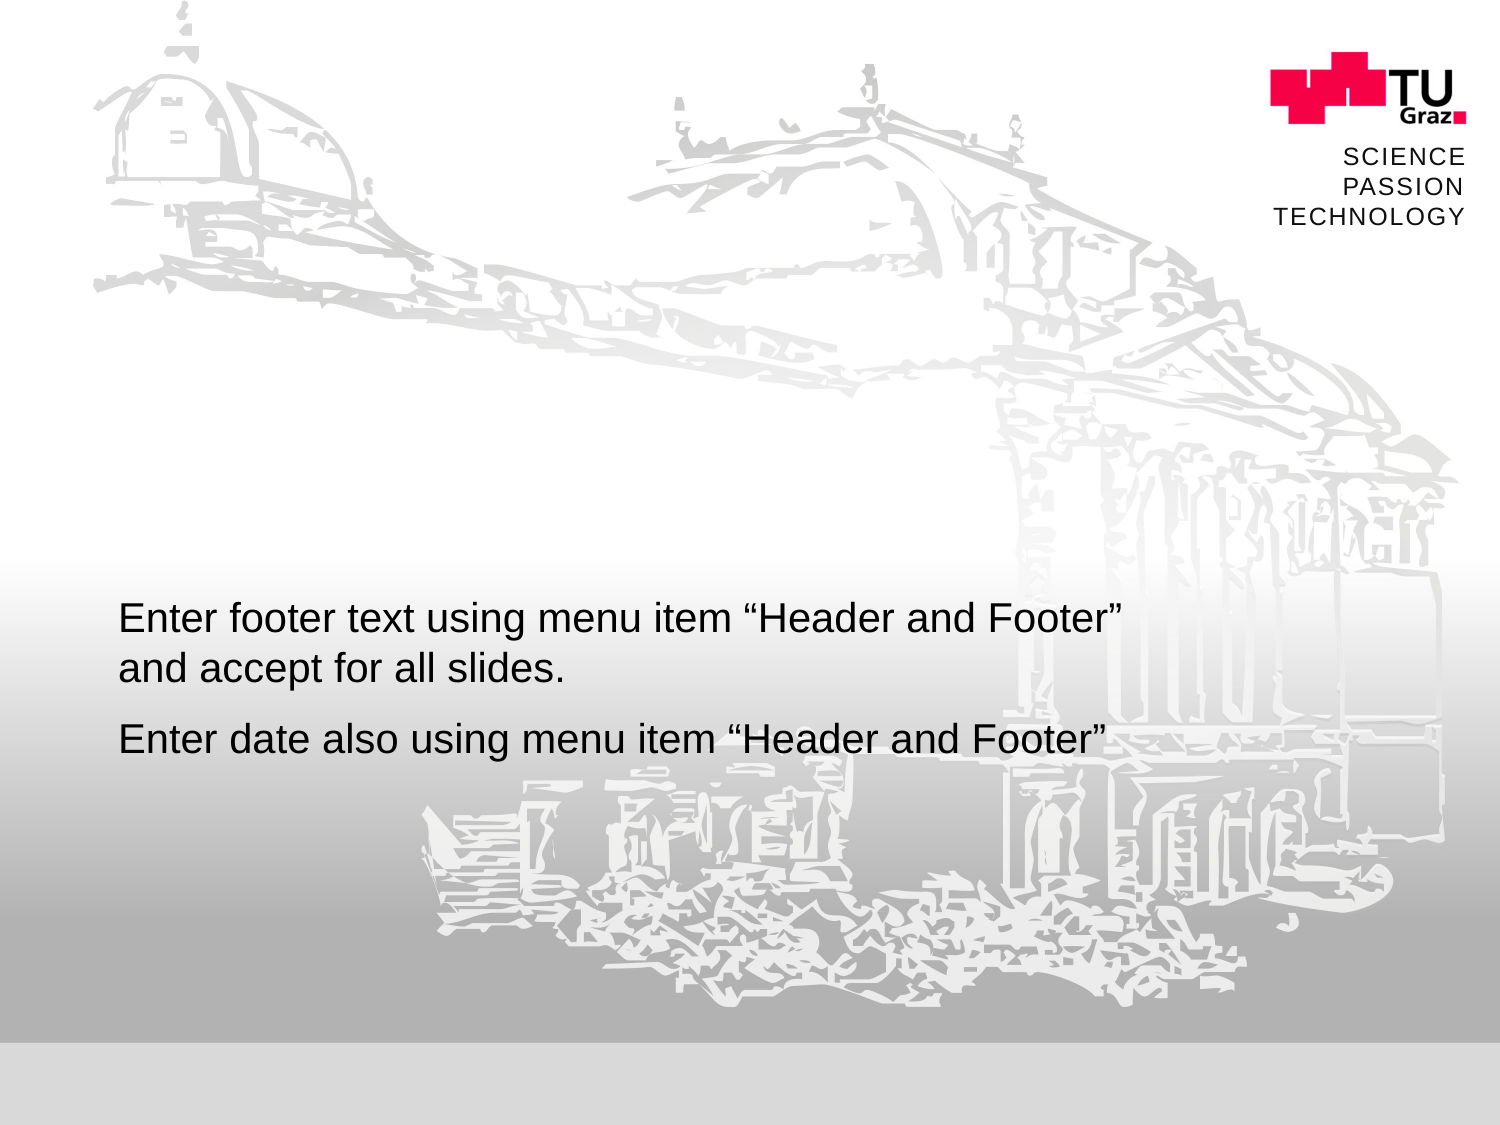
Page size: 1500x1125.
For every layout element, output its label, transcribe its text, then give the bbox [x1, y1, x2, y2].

slide_number Enter date also using menu item “Header and Footer” [118, 712, 1267, 782]
footer Enter footer text using menu item “Header and Footer” and accept for all slides. [118, 584, 1267, 692]
picture [0, 0, 1500, 1043]
